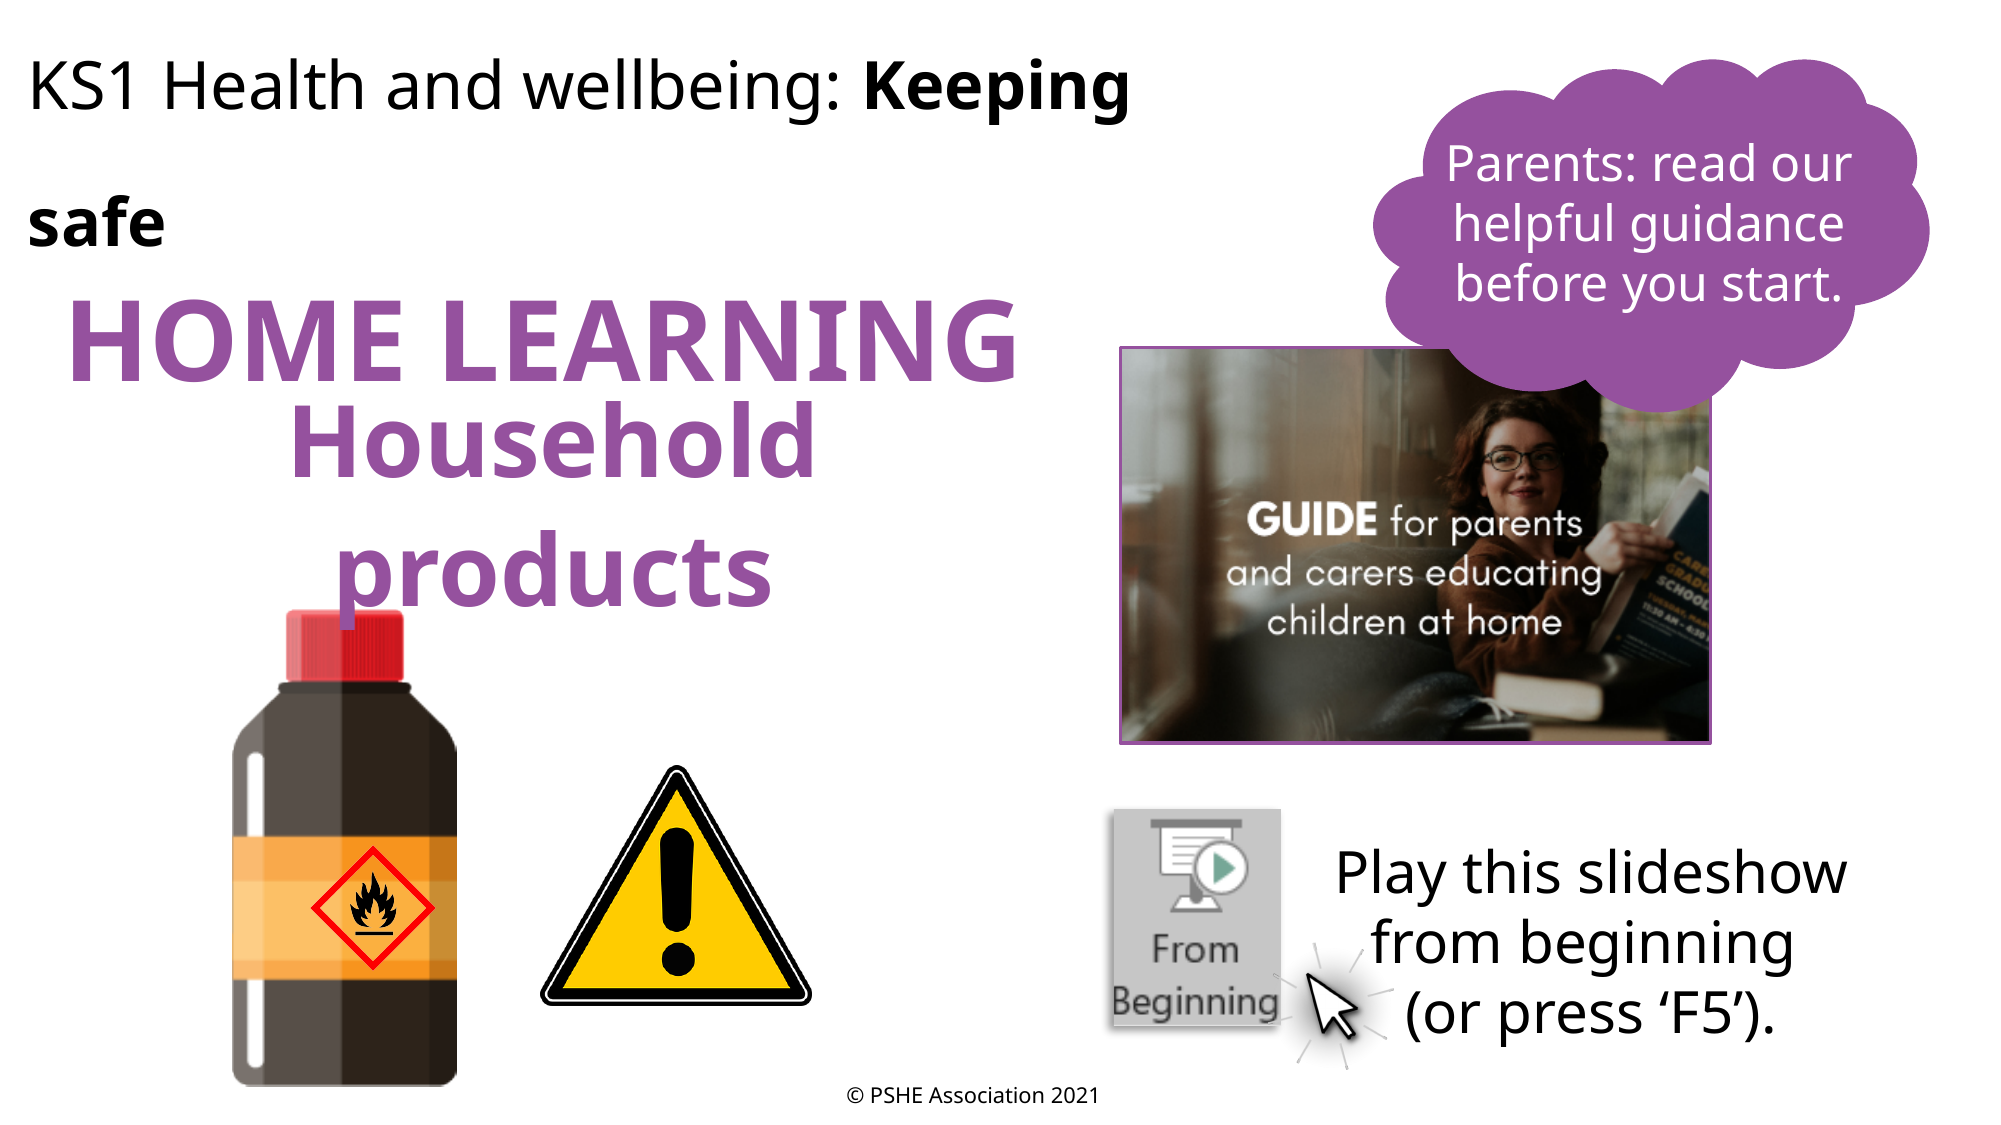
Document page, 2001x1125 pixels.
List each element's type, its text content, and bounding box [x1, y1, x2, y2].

text_box [1438, 59, 1930, 296]
text_box © PSHE Association 2021 [0, 1061, 2000, 1122]
text_box Parents: read our helpful guidance before you start. [1412, 123, 1887, 319]
picture [1113, 809, 1412, 1088]
text_box HOME LEARNING [26, 261, 1080, 412]
text_box [1373, 178, 1854, 399]
text_box Play this slideshow from beginning (or press ‘F5’). [1283, 828, 1902, 1053]
text_box Household products [60, 360, 1047, 634]
picture [1121, 348, 1709, 742]
picture [540, 765, 812, 1006]
text_box KS1 Health and wellbeing: Keeping safe [13, 0, 1281, 348]
picture [232, 609, 457, 1087]
